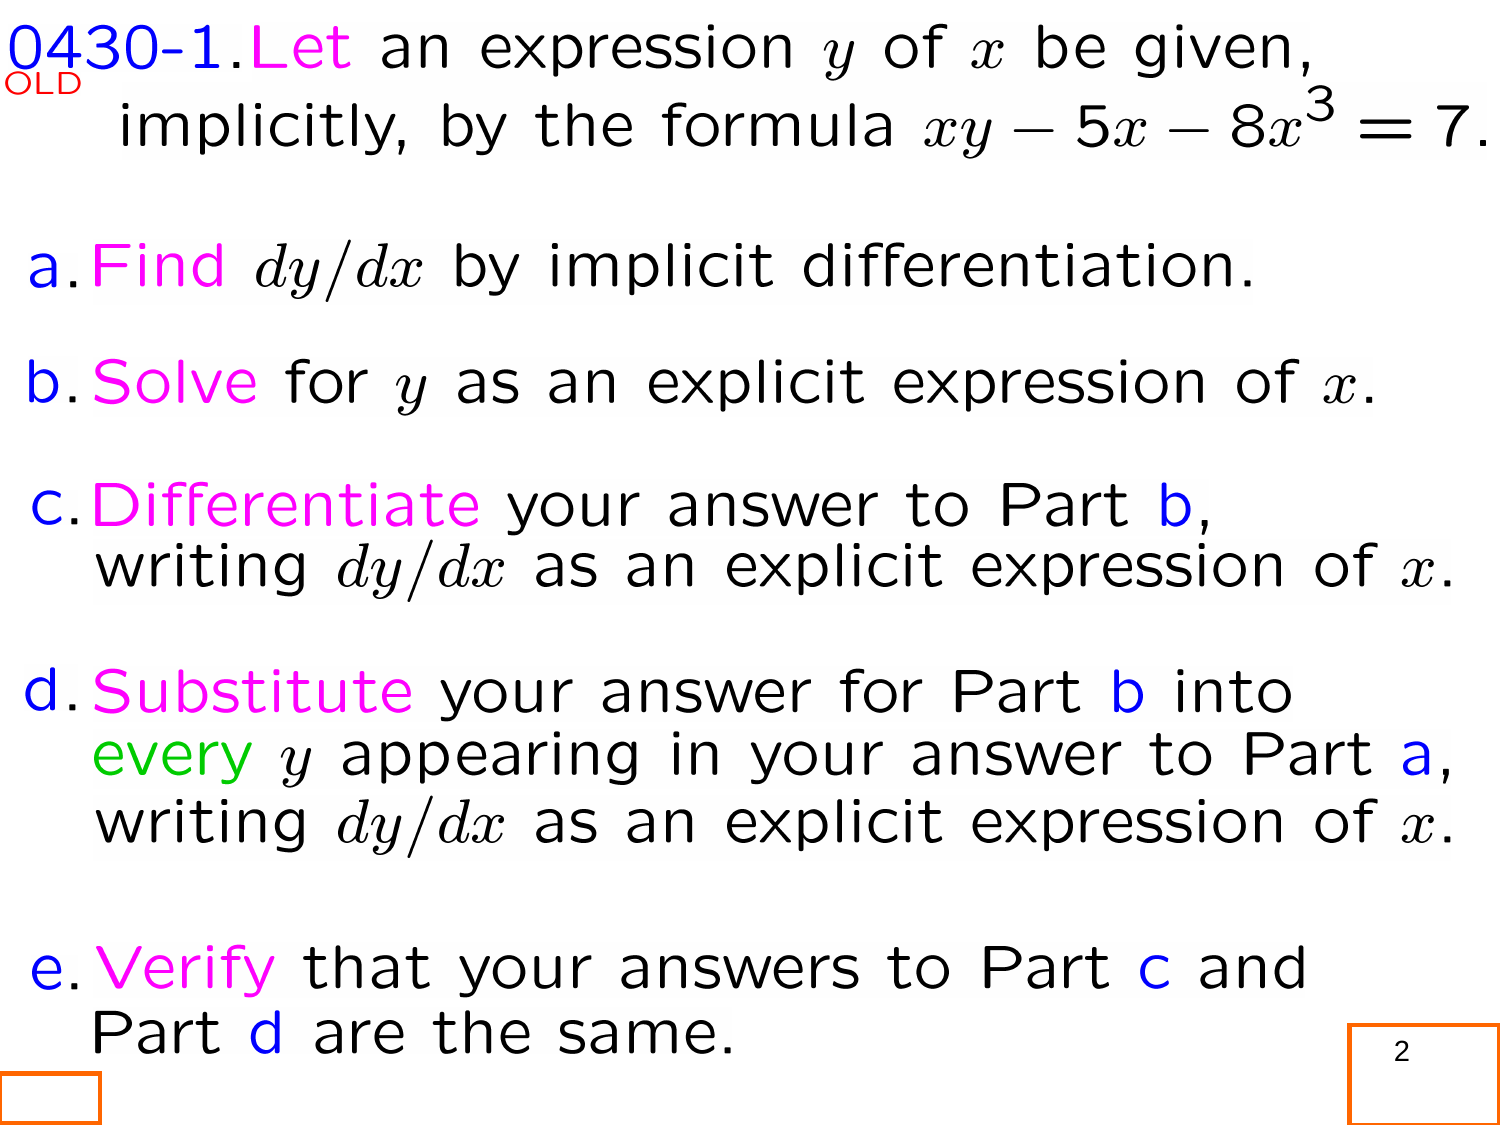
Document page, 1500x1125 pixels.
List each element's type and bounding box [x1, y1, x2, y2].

picture [3, 24, 242, 96]
text_box [1349, 1025, 1500, 1125]
picture [30, 490, 78, 526]
picture [92, 479, 1209, 536]
text_box [0, 1073, 100, 1124]
picture [92, 795, 1451, 861]
picture [92, 665, 1293, 723]
picture [30, 955, 78, 990]
picture [92, 239, 1253, 306]
picture [92, 729, 1451, 789]
picture [27, 253, 78, 288]
picture [92, 539, 1451, 605]
picture [92, 1007, 732, 1055]
picture [92, 941, 1305, 999]
picture [122, 22, 1487, 161]
picture [92, 357, 1374, 417]
picture [27, 355, 78, 403]
picture [24, 664, 78, 712]
